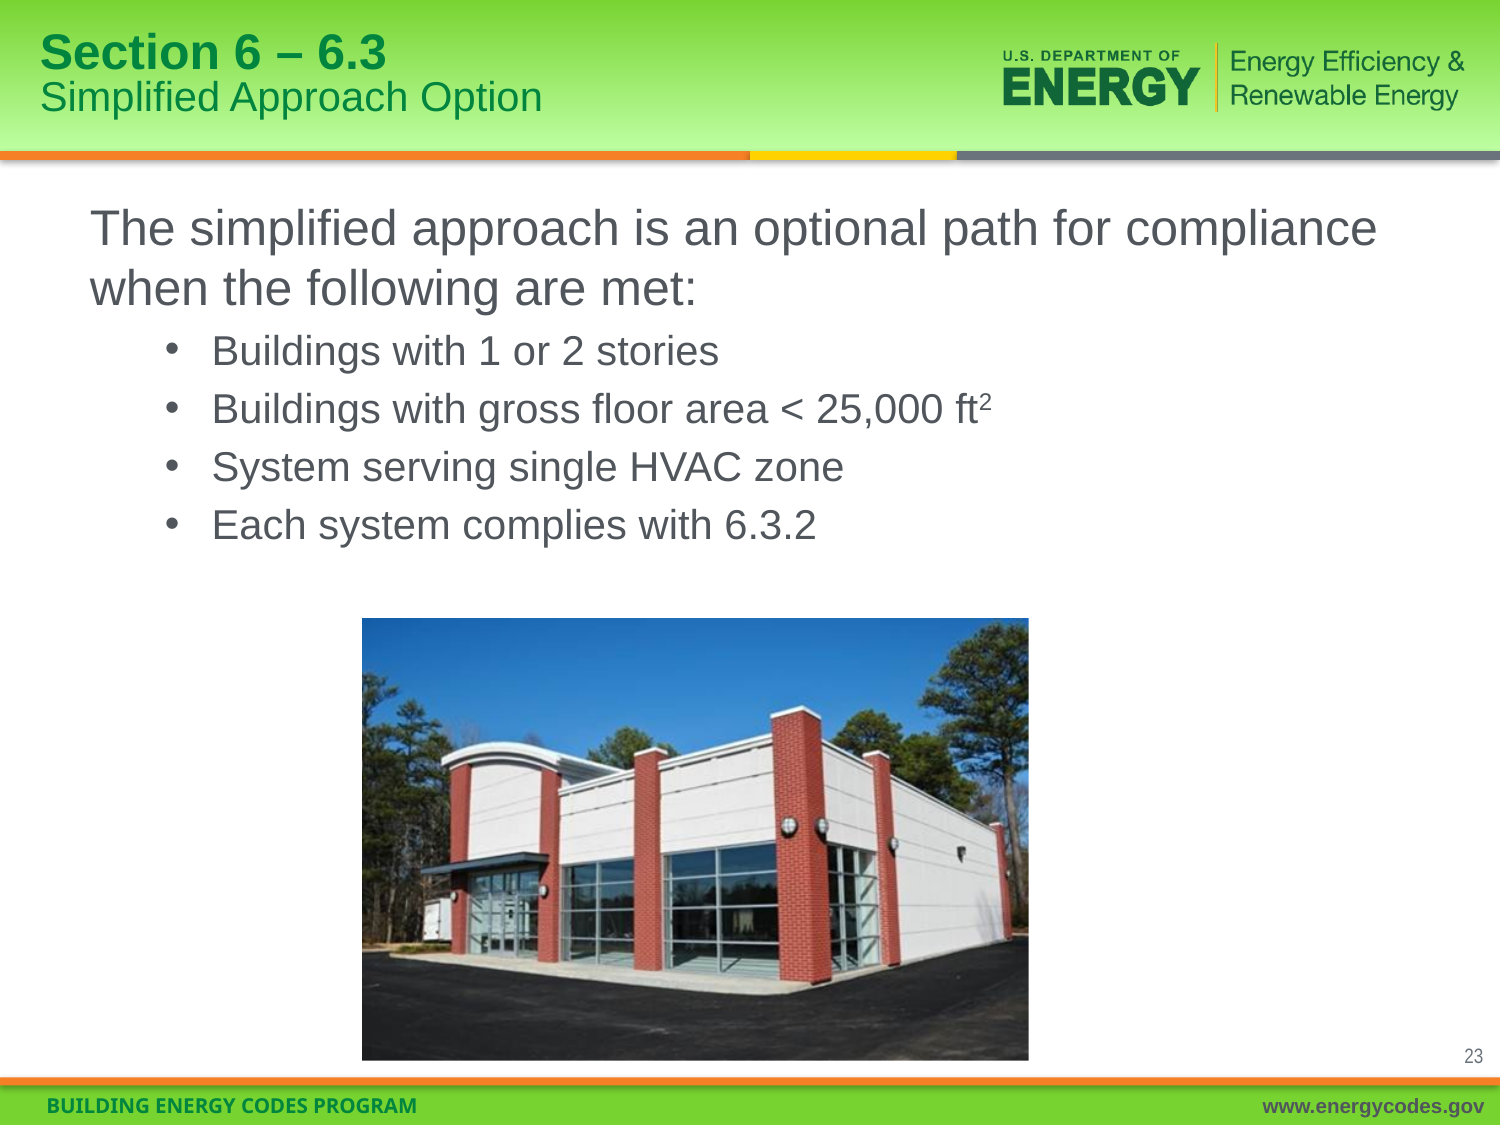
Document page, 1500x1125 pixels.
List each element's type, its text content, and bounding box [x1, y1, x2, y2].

title Section 6 – 6.3 Simplified Approach Option [24, 0, 1130, 150]
picture [362, 618, 1030, 1062]
list The simplified approach is an optional path for compliance when the following are met: Buildings with 1 or 2 stories Buildings with gross floor area < 25,000 ft2 System serving single HVAC zone Each system complies with 6.3.2 [74, 187, 1425, 917]
